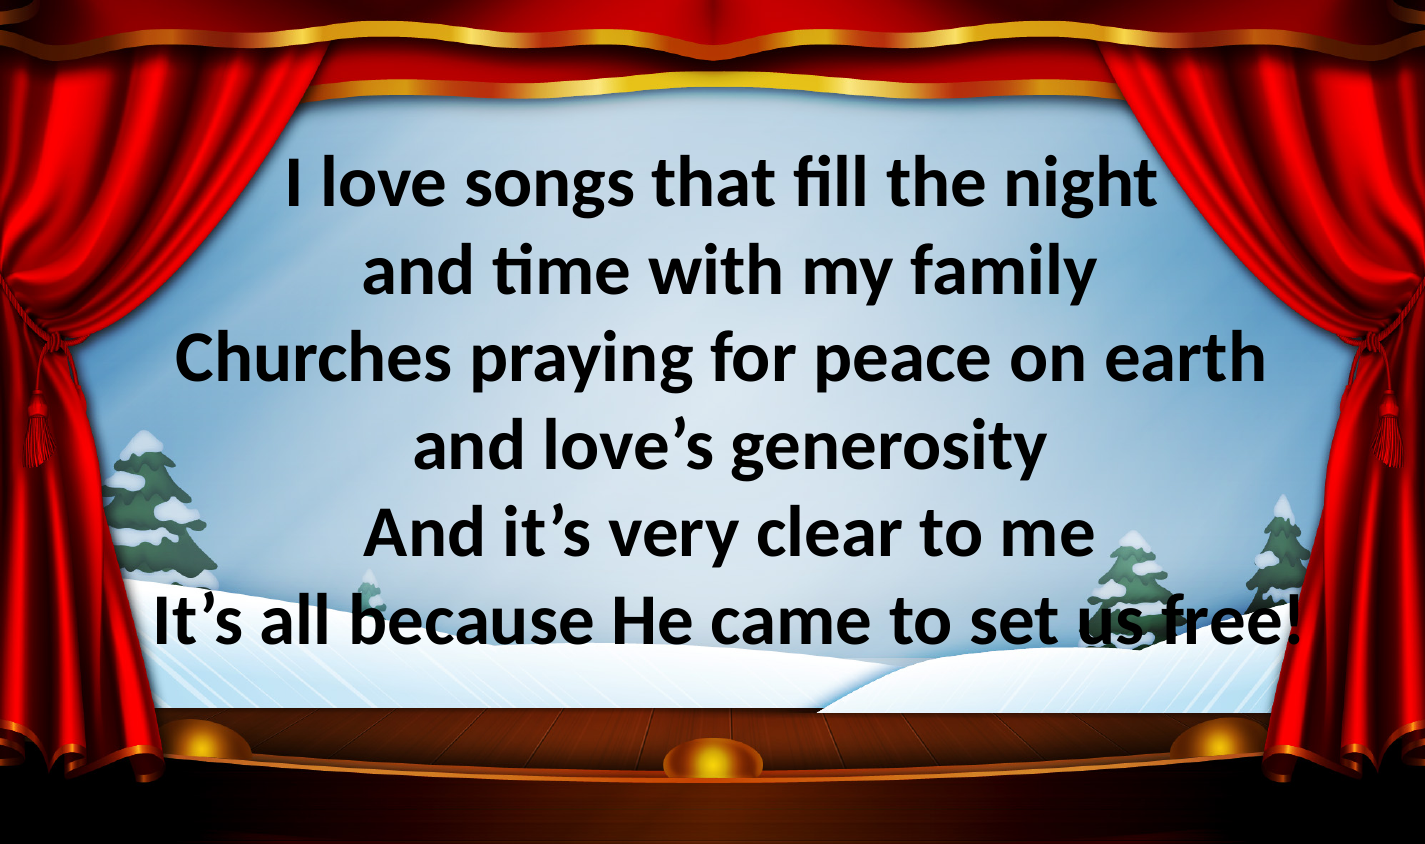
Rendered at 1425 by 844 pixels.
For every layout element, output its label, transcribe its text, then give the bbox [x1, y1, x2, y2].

picture [0, 0, 1425, 844]
text_box I love songs that fill the night and time with my family Churches praying for peace on earth and love’s generosity And it’s very clear to me It’s all because He came to set us free! [118, 126, 1342, 667]
